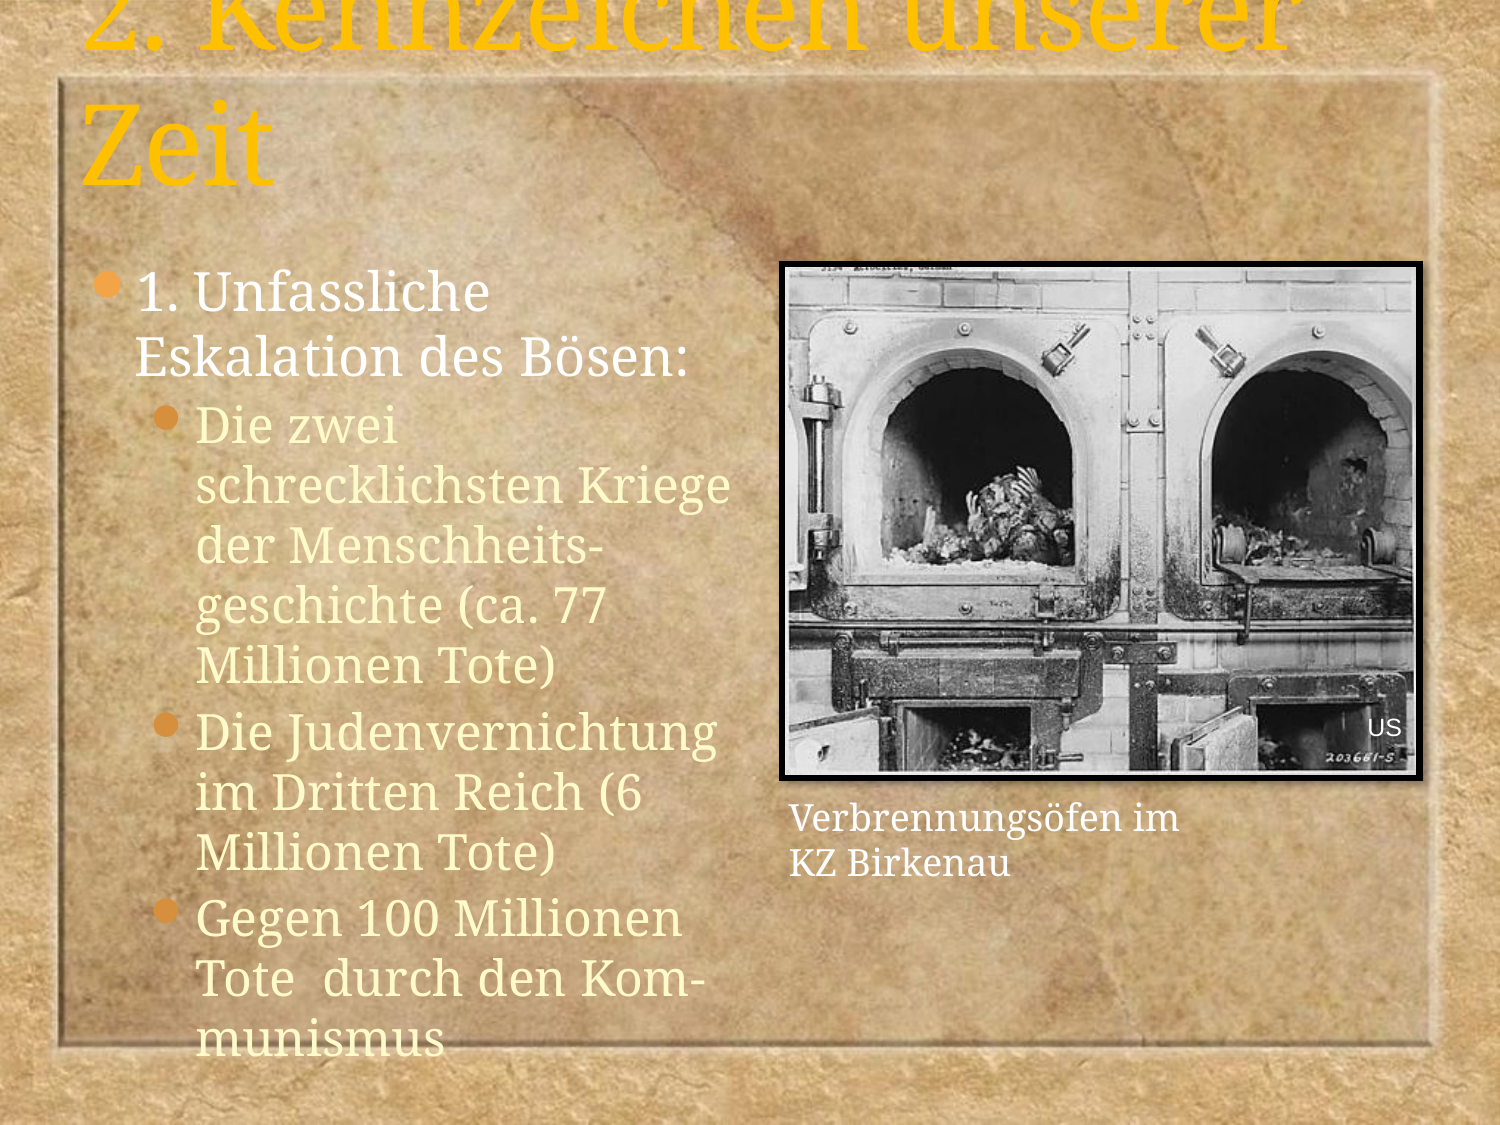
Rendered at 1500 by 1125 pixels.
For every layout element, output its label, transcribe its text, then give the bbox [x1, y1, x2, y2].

title 2. Kennzeichen unserer Zeit [64, 54, 1415, 350]
text_box Verbrennungsöfen im KZ Birkenau [773, 786, 1412, 892]
list 1. Unfassliche Eskalation des Bösen: Die zwei schrecklichsten Kriege der Menschheits-geschichte (ca. 77 Millionen Tote) Die Judenvernichtung im Dritten Reich (6 Millionen Tote) Gegen 100 Millionen Tote durch den Kom-munismus [75, 350, 762, 1000]
picture [0, 0, 1500, 1125]
